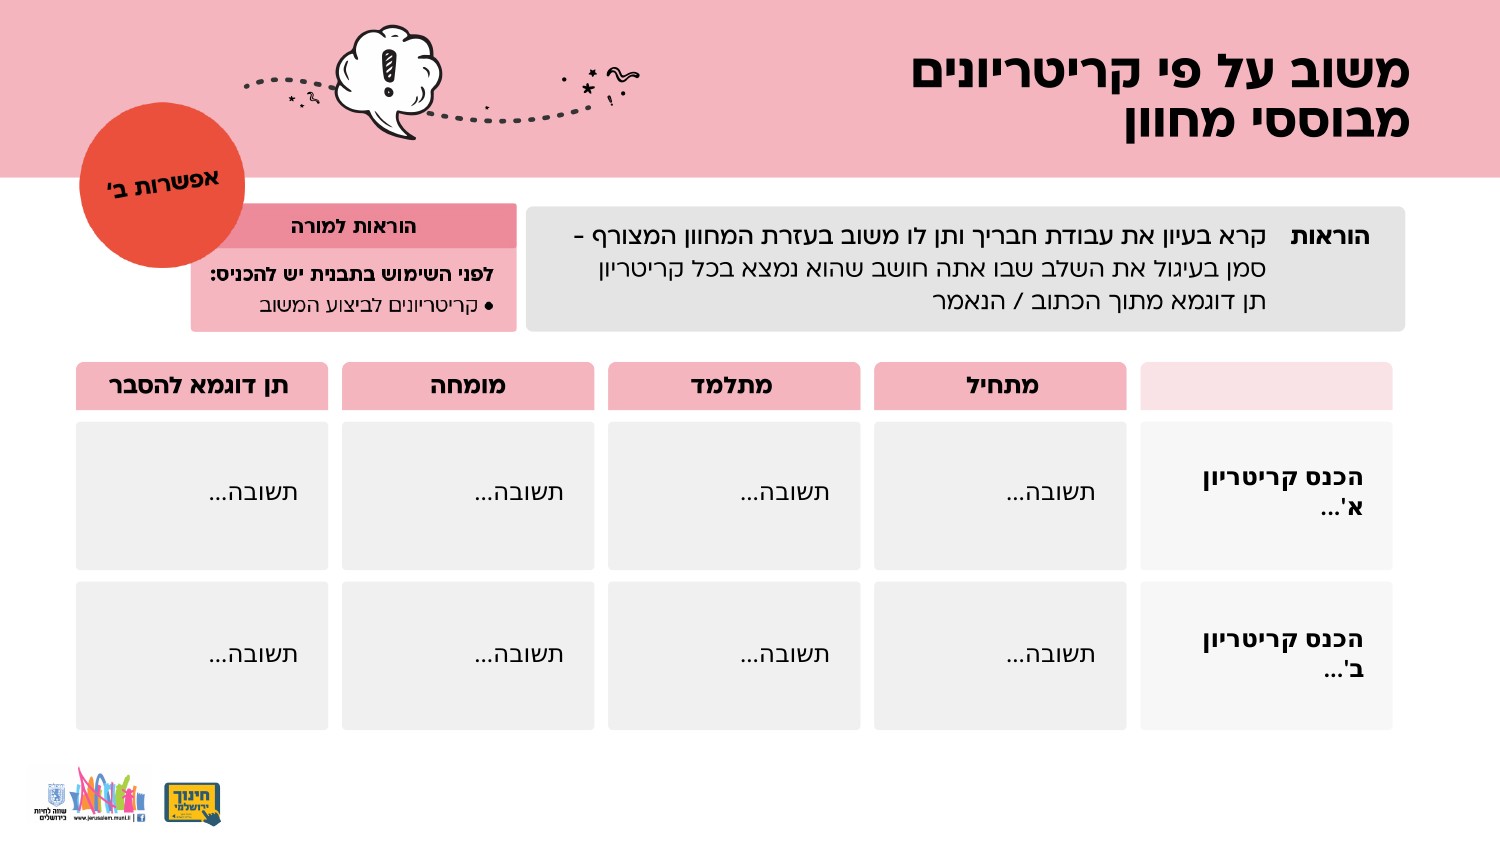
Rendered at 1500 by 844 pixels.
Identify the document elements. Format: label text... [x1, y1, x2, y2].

text_box תשובה... [351, 587, 580, 718]
text_box תשובה... [85, 587, 314, 718]
text_box תשובה... [85, 425, 314, 556]
text_box תשובה... [883, 587, 1112, 718]
text_box הכנס קריטריון ב'... [1151, 587, 1380, 718]
text_box תשובה... [617, 587, 846, 718]
text_box תשובה... [883, 425, 1112, 556]
picture [0, 0, 1500, 844]
text_box הכנס קריטריון א'... [1151, 425, 1380, 556]
text_box תשובה... [351, 425, 580, 556]
text_box תשובה... [617, 425, 846, 556]
